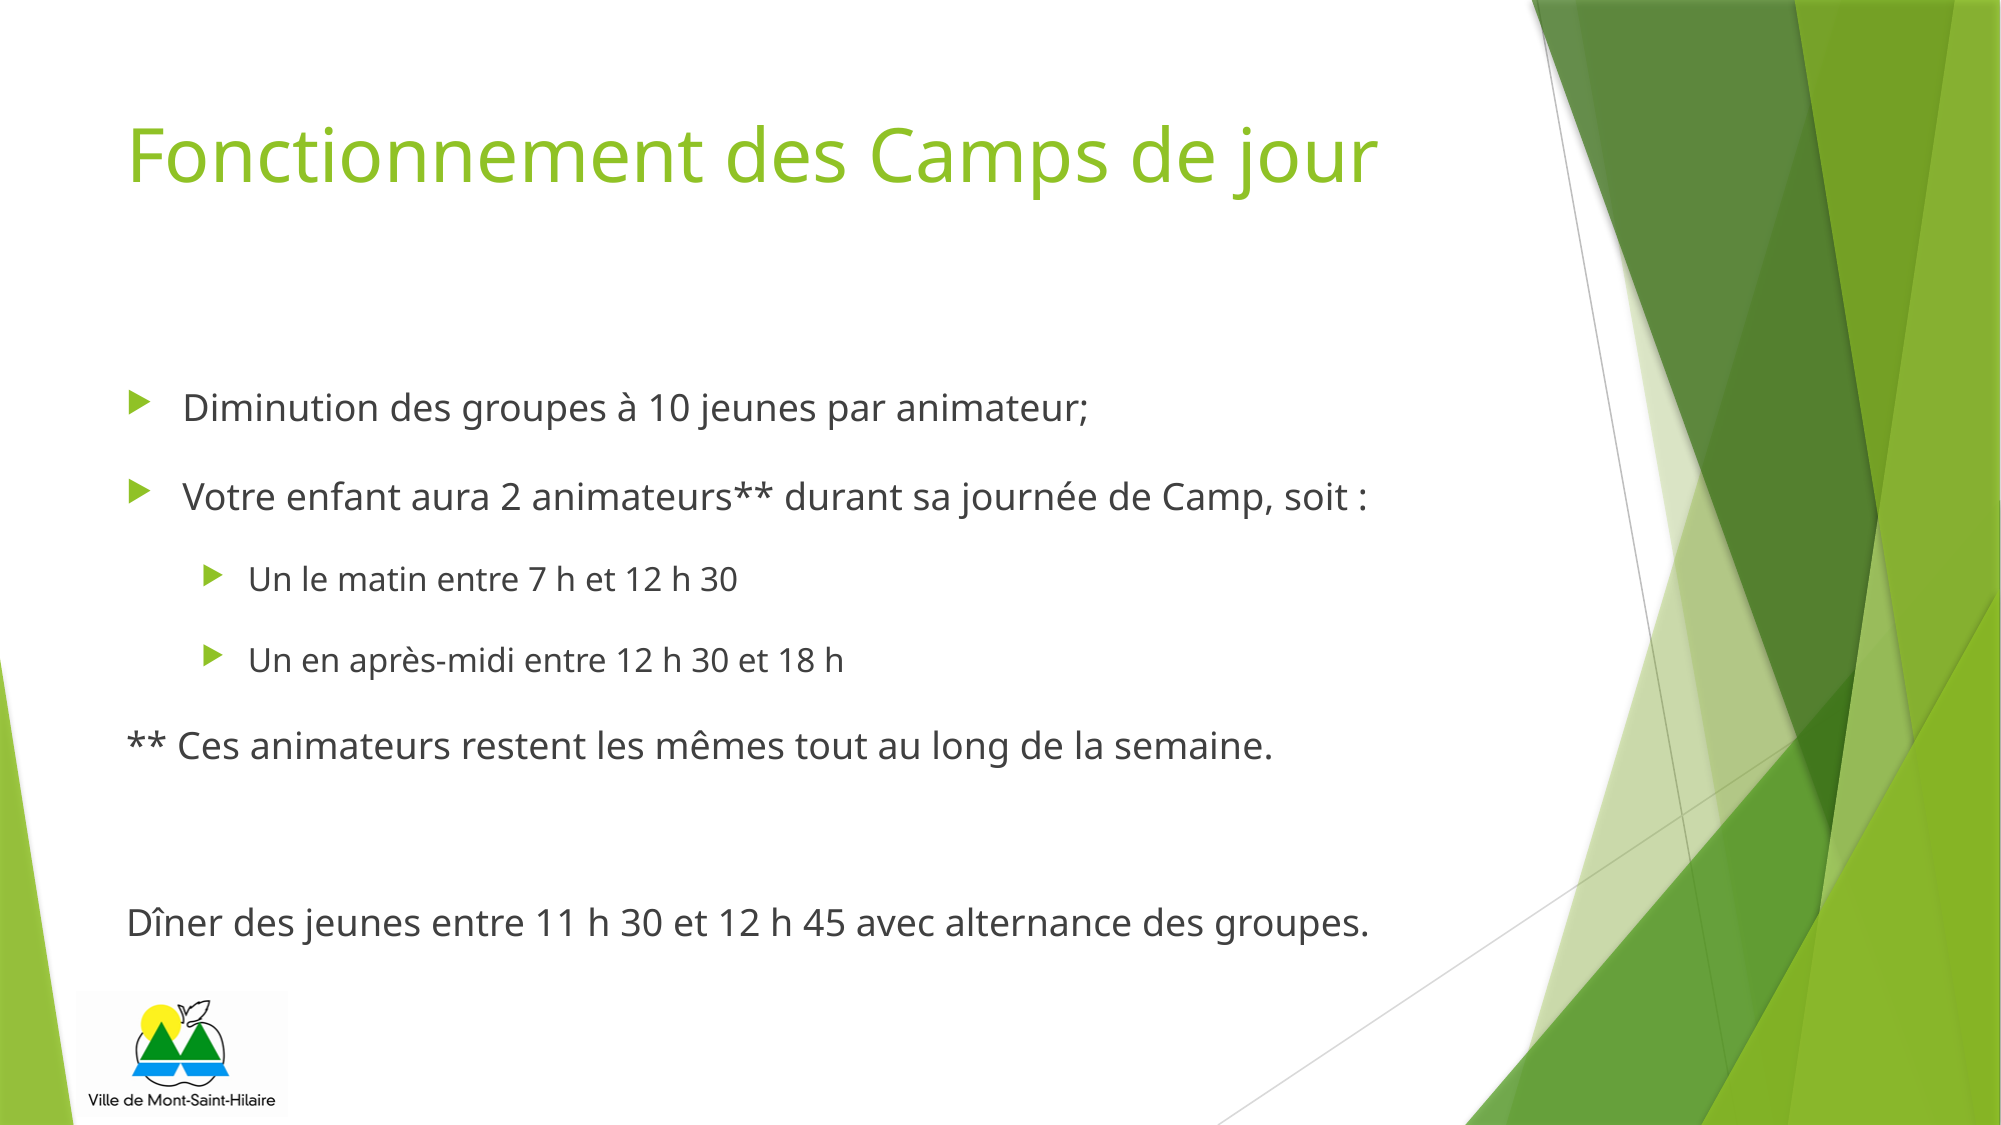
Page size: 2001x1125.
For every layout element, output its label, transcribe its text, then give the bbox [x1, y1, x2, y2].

title Fonctionnement des Camps de jour [111, 99, 1522, 317]
list Diminution des groupes à 10 jeunes par animateur; Votre enfant aura 2 animateurs** durant sa journée de Camp, soit : Un le matin entre 7 h et 12 h 30 Un en après-midi entre 12 h 30 et 18 h ** Ces animateurs restent les mêmes tout au long de la semaine. Dîner des jeunes entre 11 h 30 et 12 h 45 avec alternance des groupes. [111, 354, 1522, 992]
picture [76, 990, 289, 1118]
